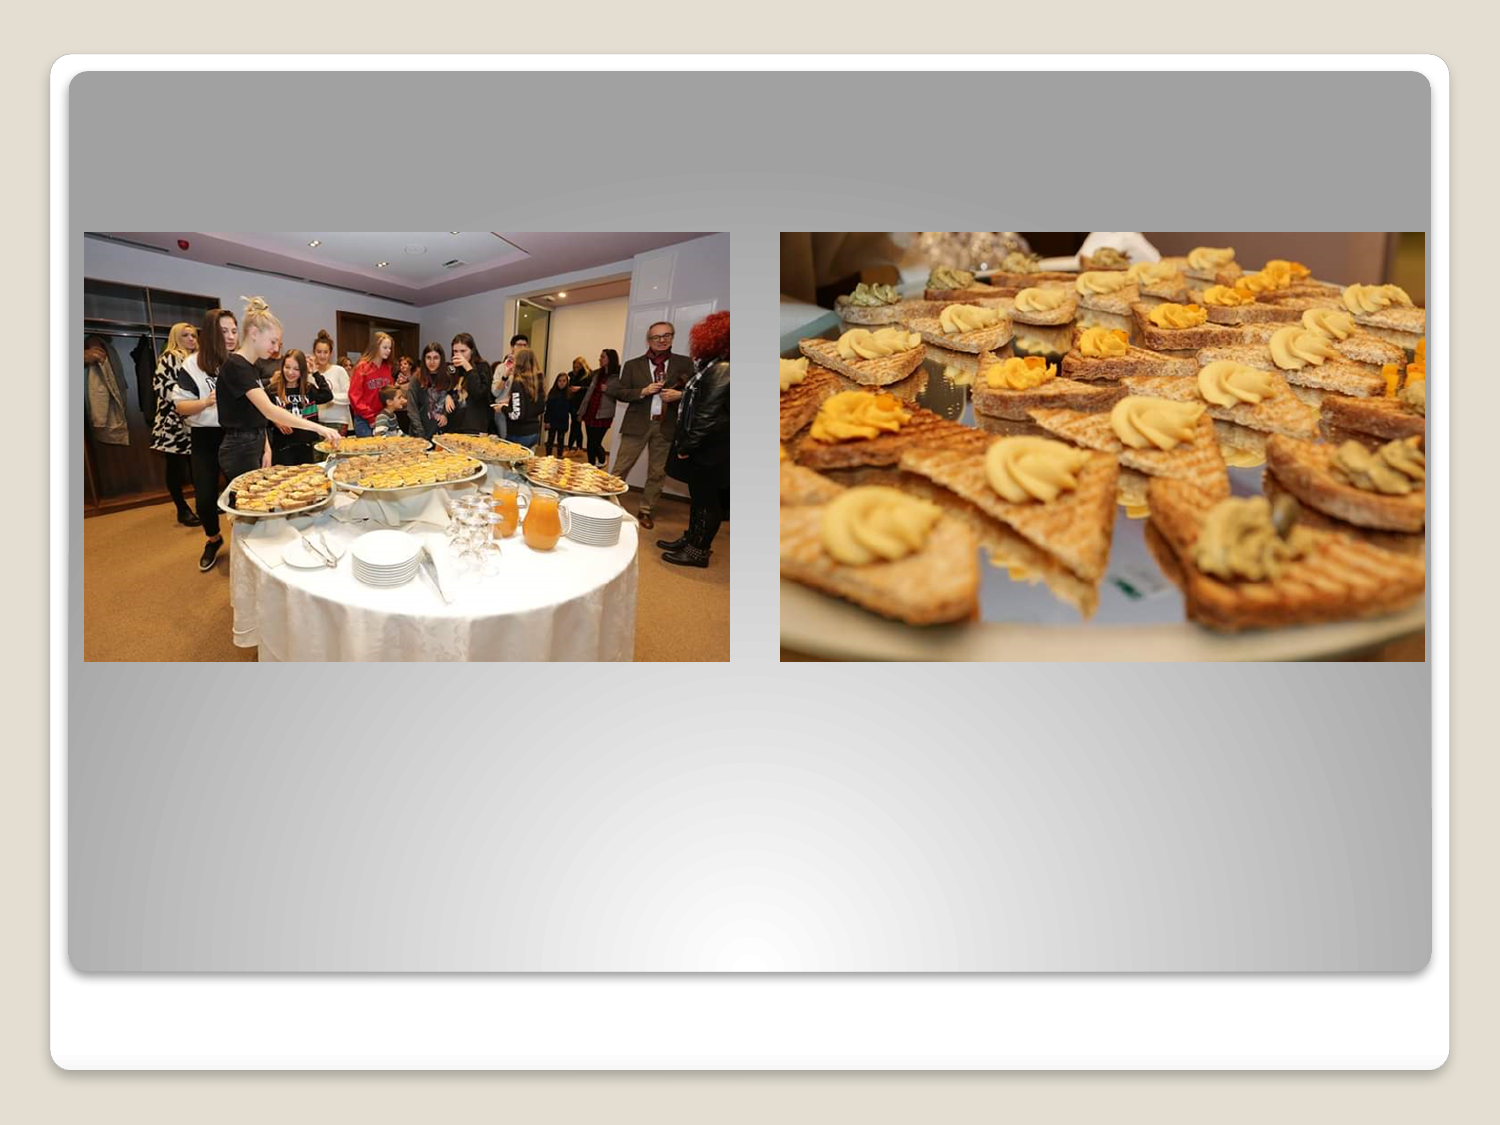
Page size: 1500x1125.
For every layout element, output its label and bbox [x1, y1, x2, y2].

list [84, 231, 730, 662]
list [779, 231, 1426, 662]
